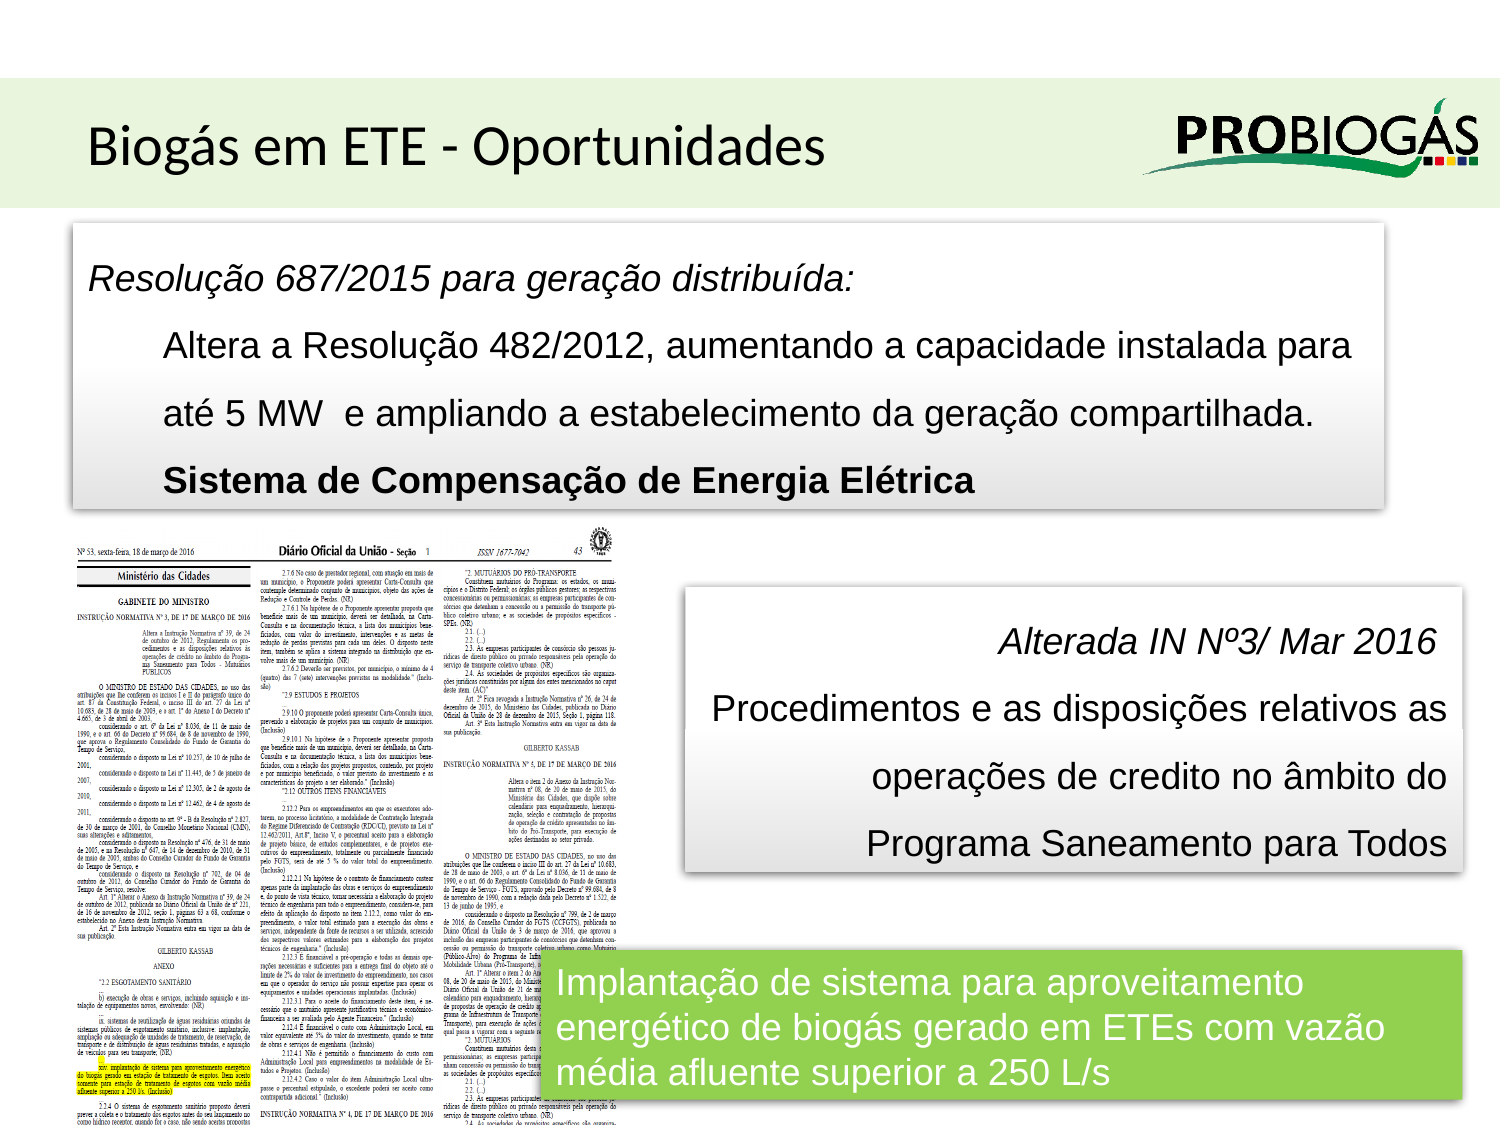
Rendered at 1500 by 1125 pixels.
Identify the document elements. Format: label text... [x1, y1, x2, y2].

picture [1130, 45, 1500, 220]
text_box Alterada IN Nº3/ Mar 2016 Procedimentos e as disposições relativos as operações de credito no âmbito do Programa Saneamento para Todos [685, 587, 1463, 872]
text_box Implantação de sistema para aproveitamento energético de biogás gerado em ETEs com vazão média afluente superior a 250 L/s [623, 950, 1463, 1100]
text_box Biogás em ETE - Oportunidades [73, 99, 1081, 185]
text_box Resolução 687/2015 para geração distribuída: Altera a Resolução 482/2012, aumentando a capacidade instalada para até 5 MW e ampliando a estabelecimento da geração compartilhada. Sistema de Compensação de Energia Elétrica [73, 223, 1385, 509]
picture [73, 524, 623, 1125]
